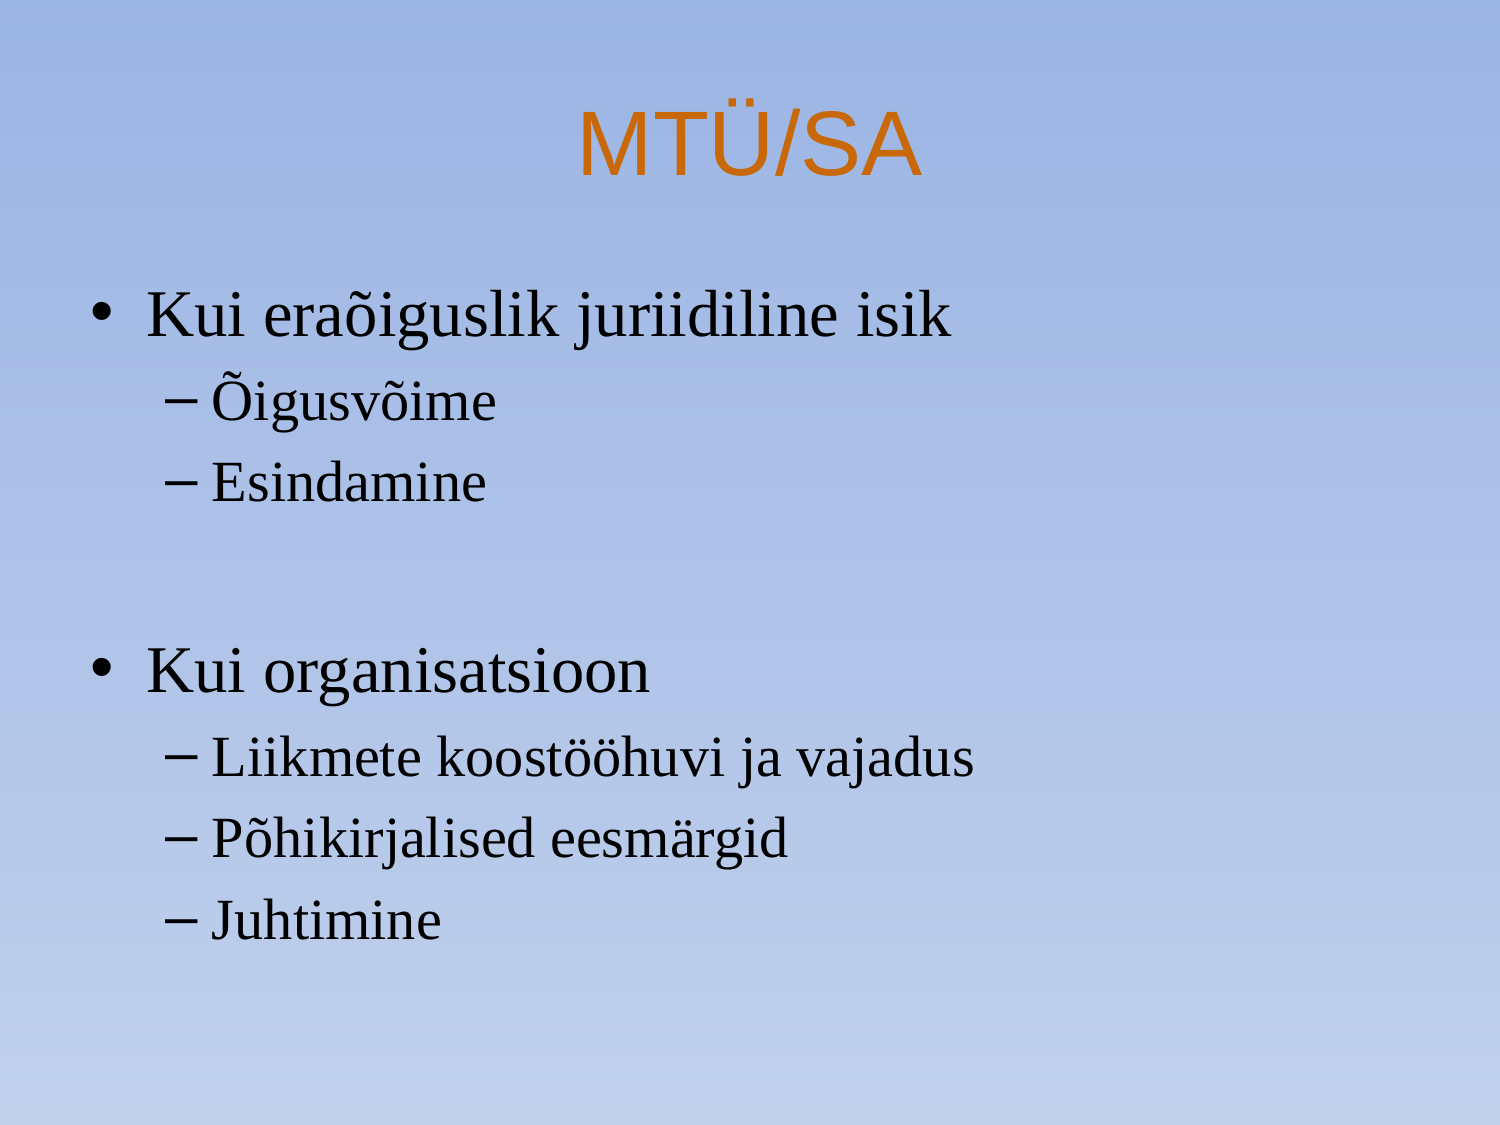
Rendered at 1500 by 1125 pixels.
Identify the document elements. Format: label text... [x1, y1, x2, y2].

list Kui eraõiguslik juriidiline isik Õigusvõime Esindamine Kui organisatsioon Liikmete koostööhuvi ja vajadus Põhikirjalised eesmärgid Juhtimine [75, 262, 1425, 1005]
title MTÜ/SA [75, 45, 1425, 233]
